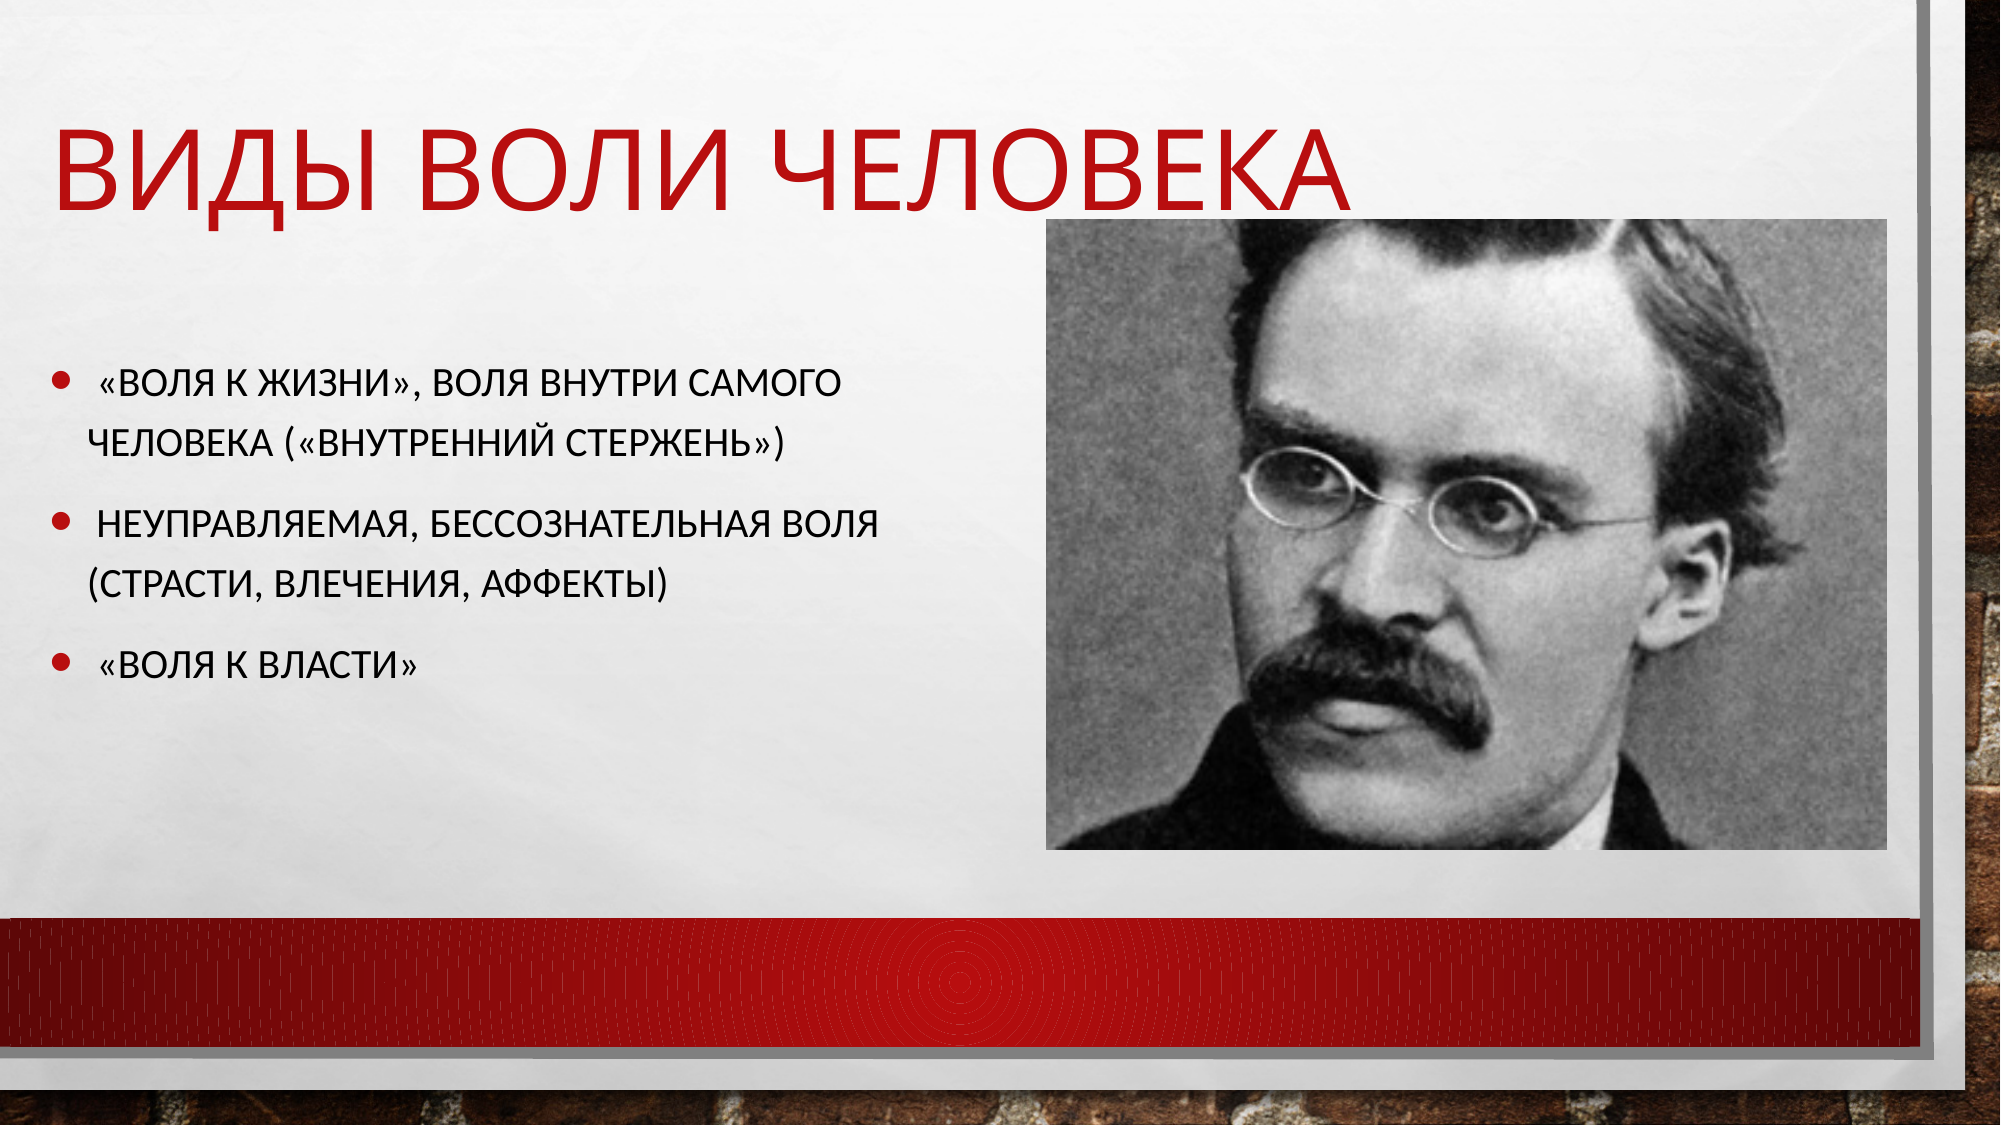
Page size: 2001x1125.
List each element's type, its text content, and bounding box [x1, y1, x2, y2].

picture [1046, 219, 1888, 850]
title Виды воли человека [34, 71, 1740, 277]
picture [0, 0, 2000, 1125]
list «волЯ к жизни», волЯ внутри самого человека («внутренний стержень») неуправляемая, бессознательная воля (страсти, влечения, аффекты) «воля К власти» [34, 244, 1024, 788]
